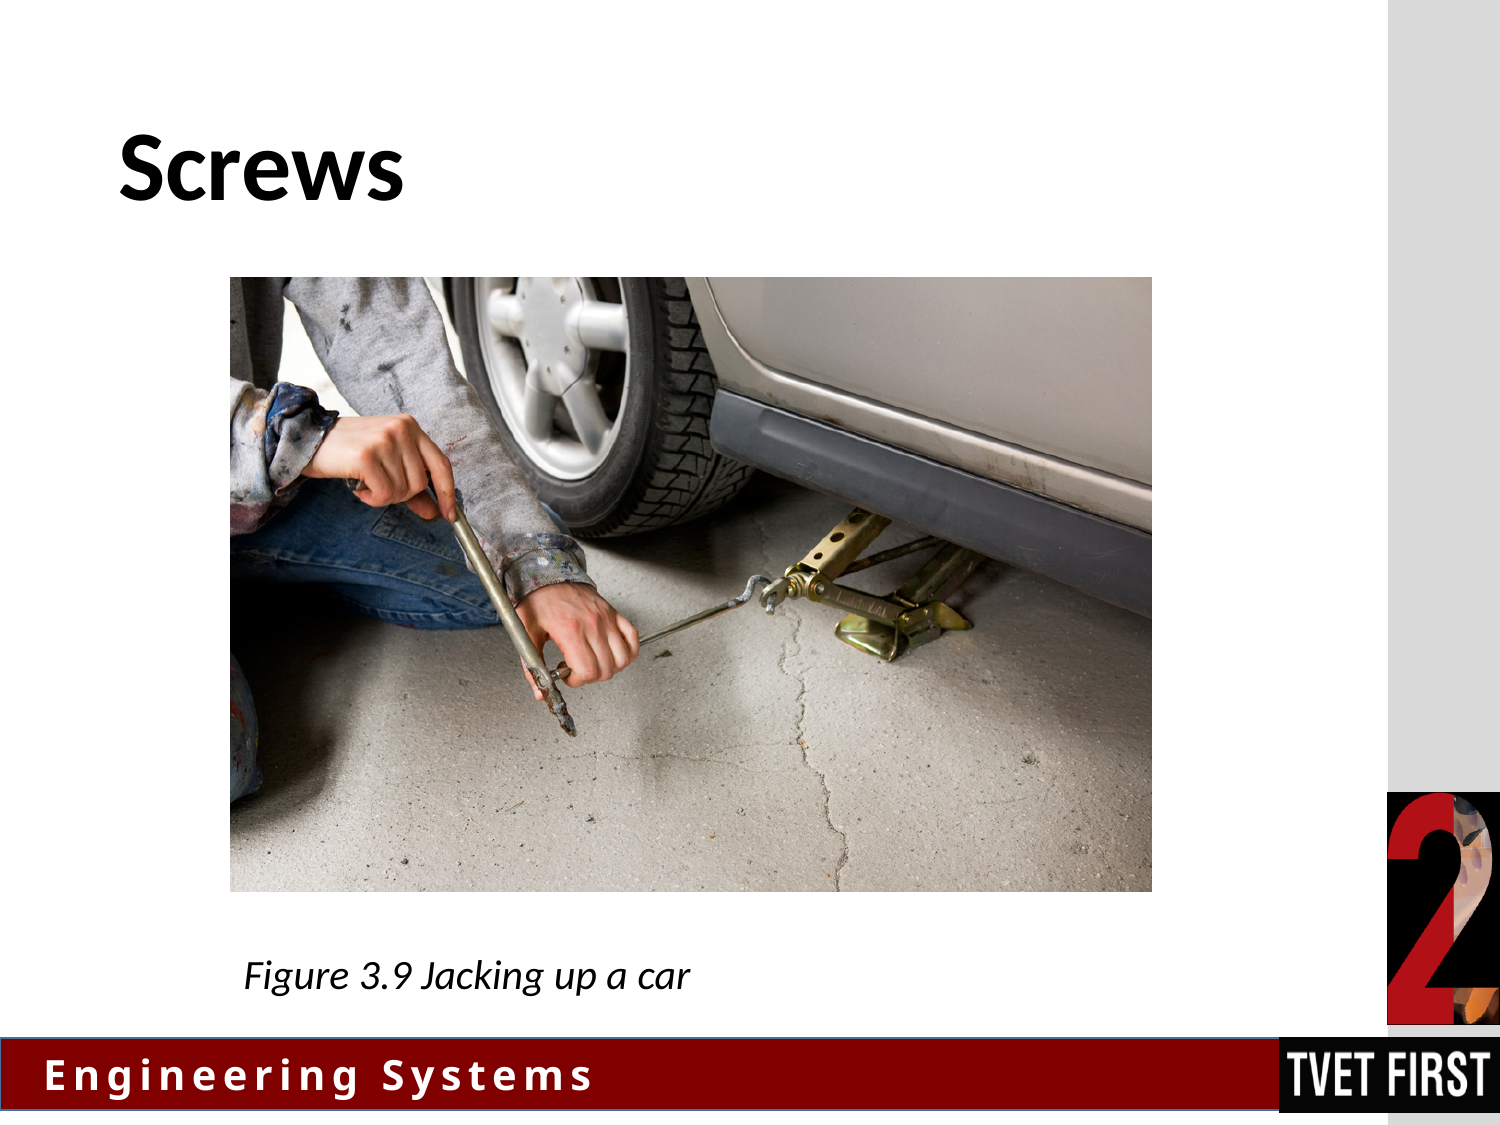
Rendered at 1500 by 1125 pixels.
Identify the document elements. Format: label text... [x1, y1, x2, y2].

picture [1387, 792, 1500, 1025]
text_box Figure 3.9 Jacking up a car [228, 940, 855, 1006]
picture [1279, 1037, 1500, 1113]
title Screws [103, 59, 1370, 278]
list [230, 277, 1152, 892]
